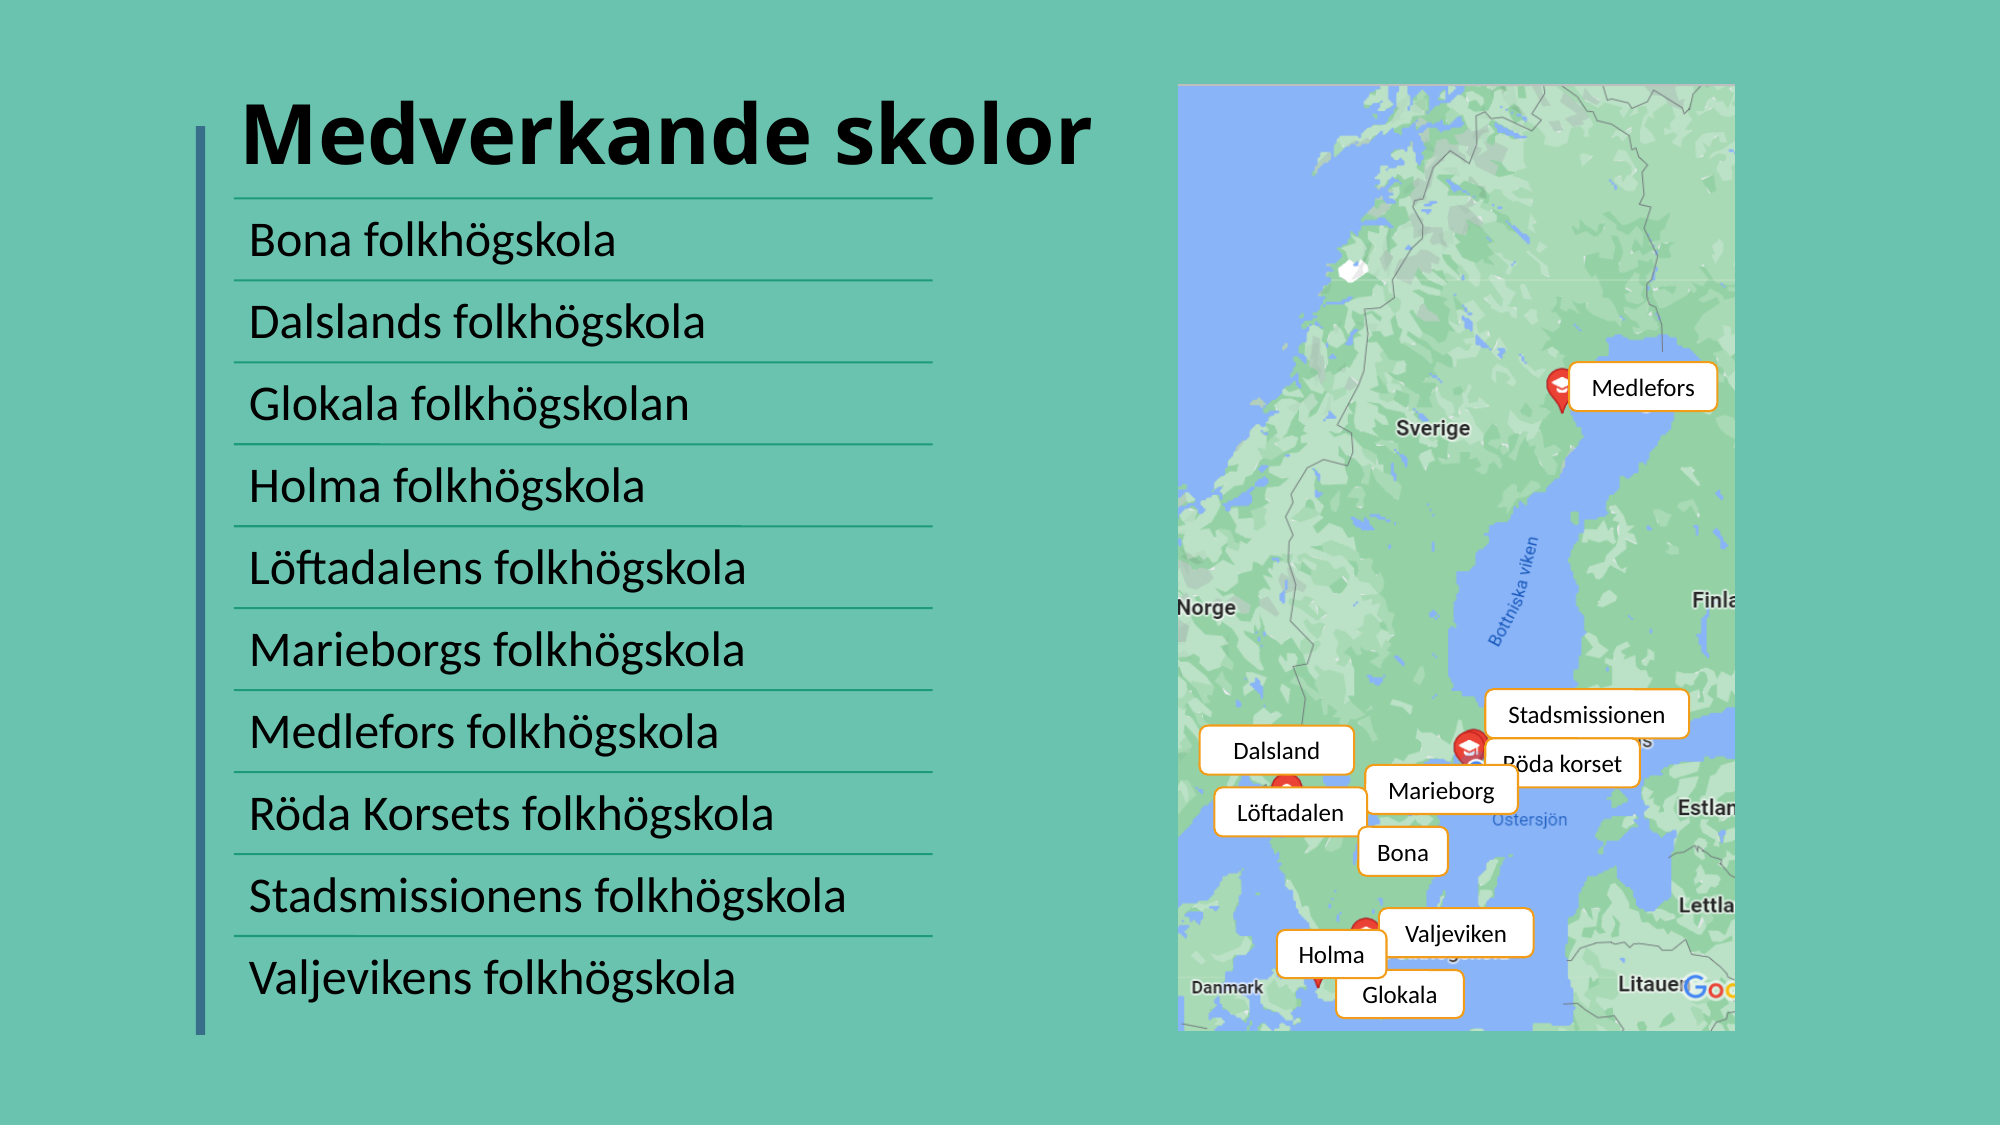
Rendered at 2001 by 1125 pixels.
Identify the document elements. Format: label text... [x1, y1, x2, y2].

picture [1178, 84, 1735, 1031]
text_box [195, 125, 206, 1036]
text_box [234, 198, 933, 1019]
text_box Medverkande skolor [224, 84, 1178, 249]
